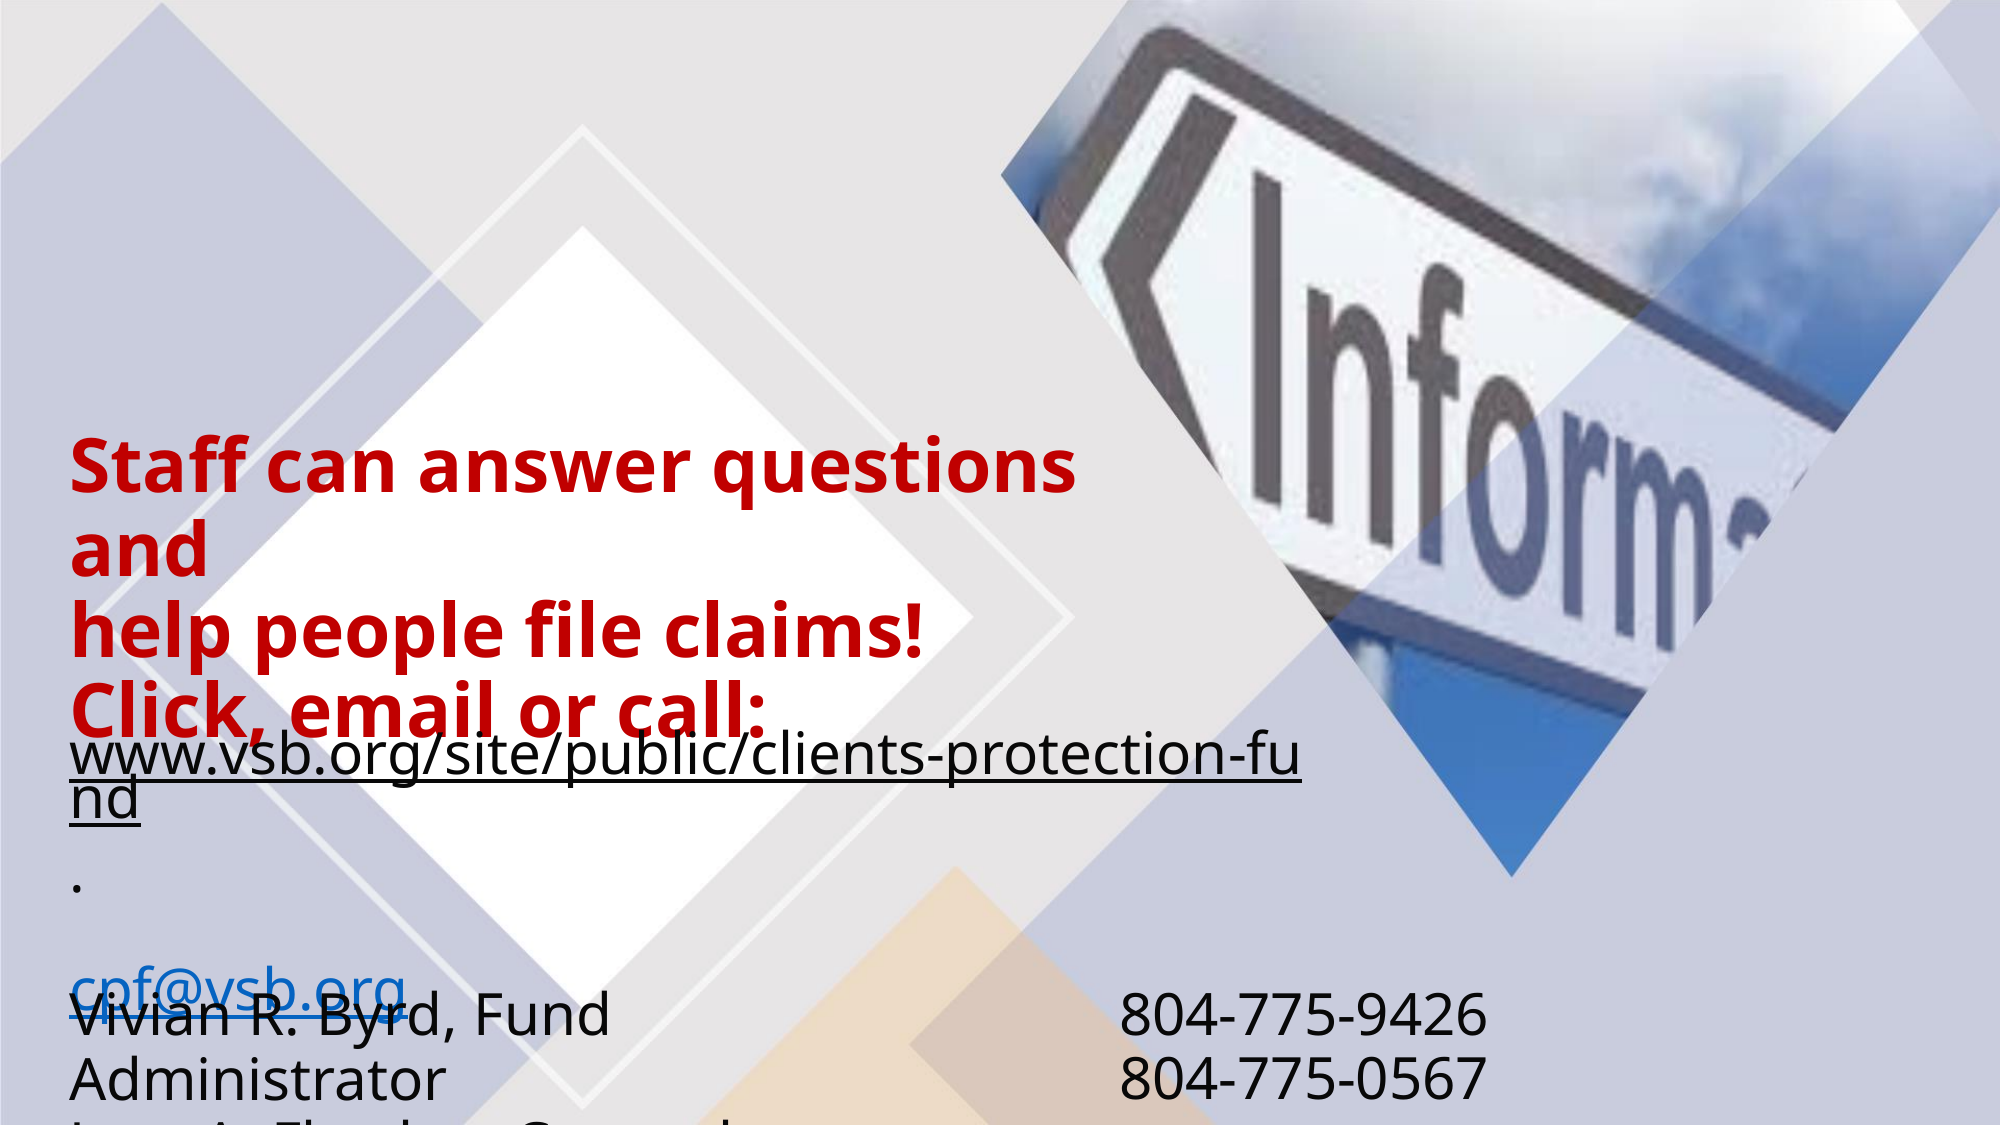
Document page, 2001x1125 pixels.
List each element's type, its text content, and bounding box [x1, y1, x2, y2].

text_box www.vsb.org/site/public/clients-protection-fund. cpf@vsb.org [69, 729, 1313, 988]
text_box Vivian R. Byrd, Fund Administrator Jane A. Fletcher, Counsel [69, 981, 989, 1125]
text_box 804-775-9426 804-775-0567 [1119, 981, 1508, 1112]
text_box Staff can answer questions and help people file claims! Click, email or call: [69, 423, 1219, 729]
text_box [0, 0, 2000, 1125]
